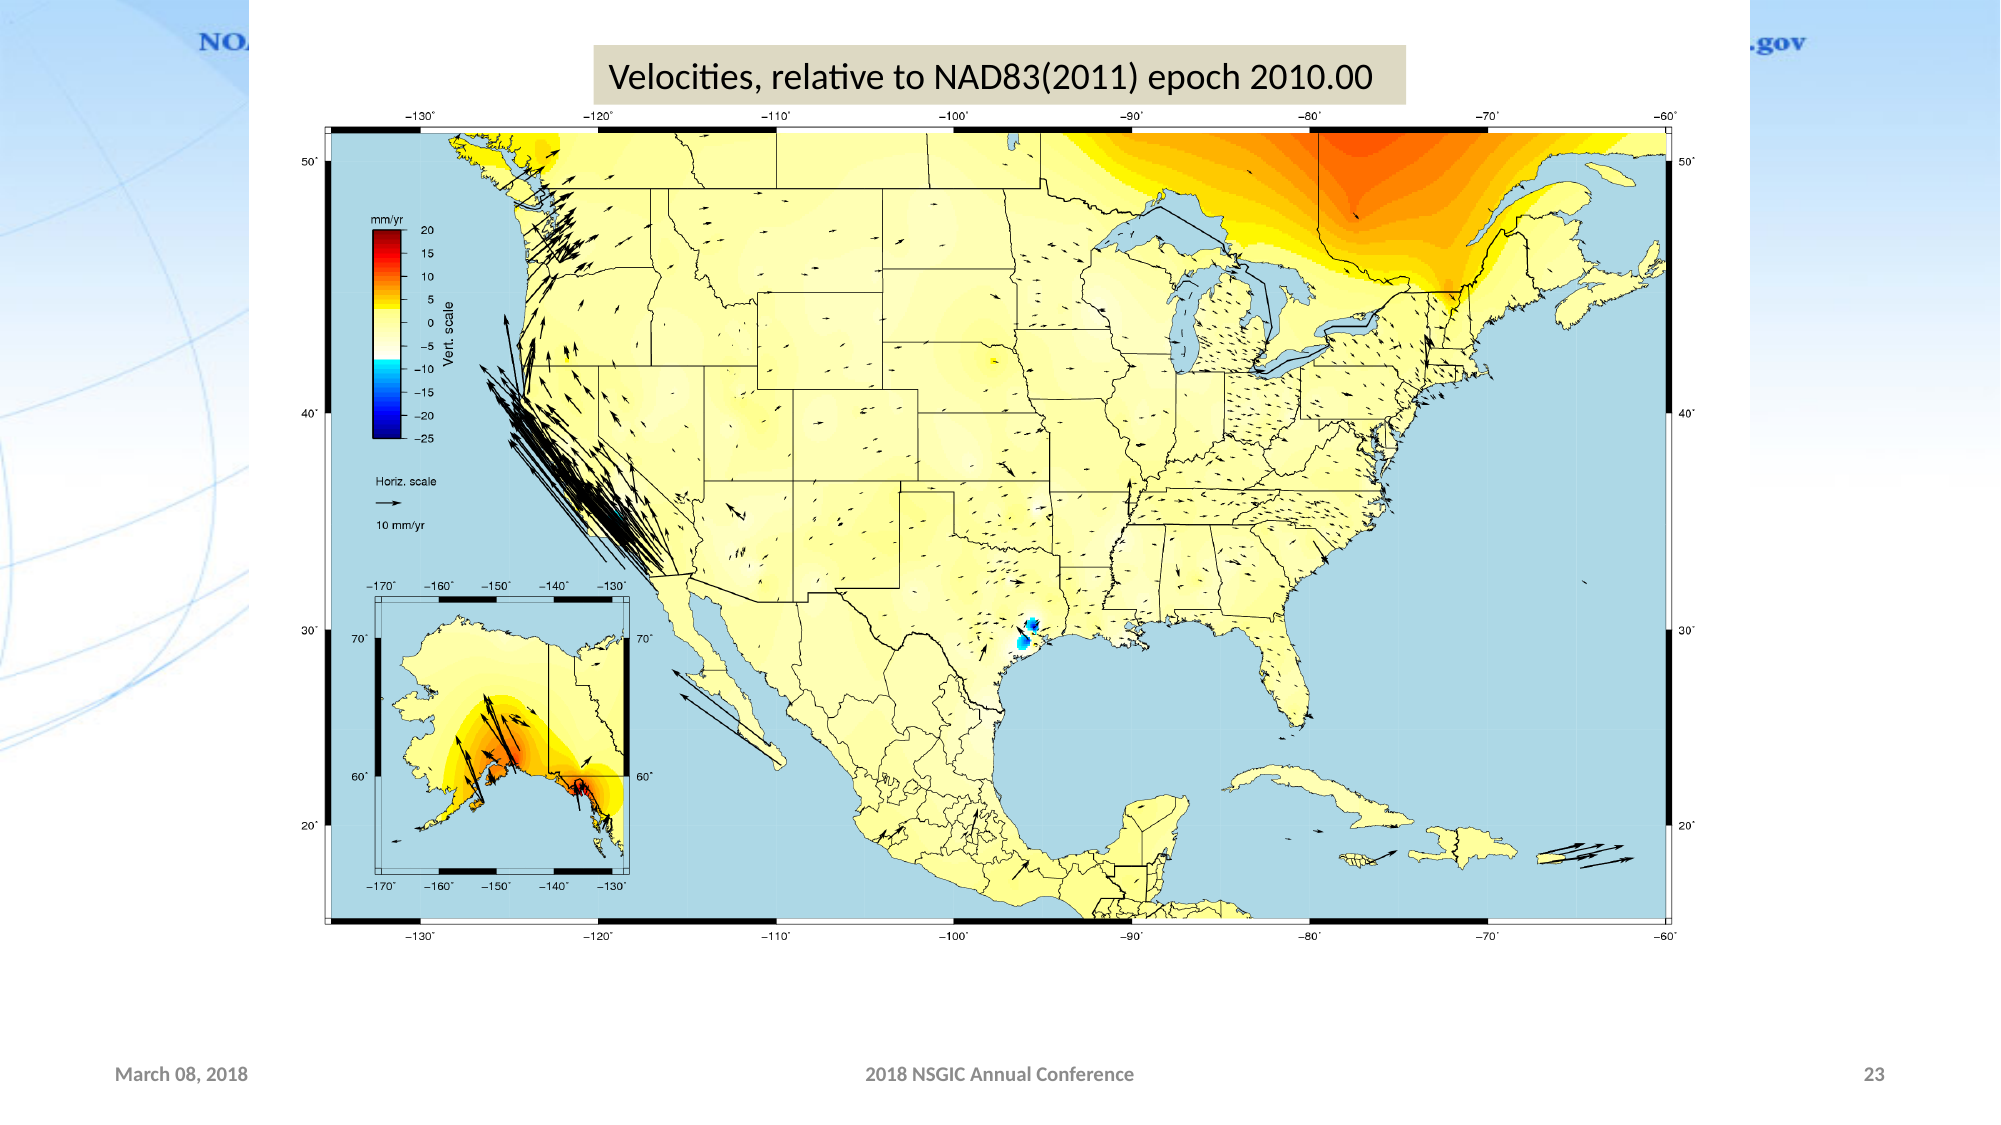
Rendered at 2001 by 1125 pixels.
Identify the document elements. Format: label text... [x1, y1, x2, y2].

footer 2018 NSGIC Annual Conference [683, 1042, 1317, 1103]
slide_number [99, 1042, 567, 1103]
slide_number 23 [1433, 1042, 1900, 1103]
picture [0, 0, 2001, 1125]
